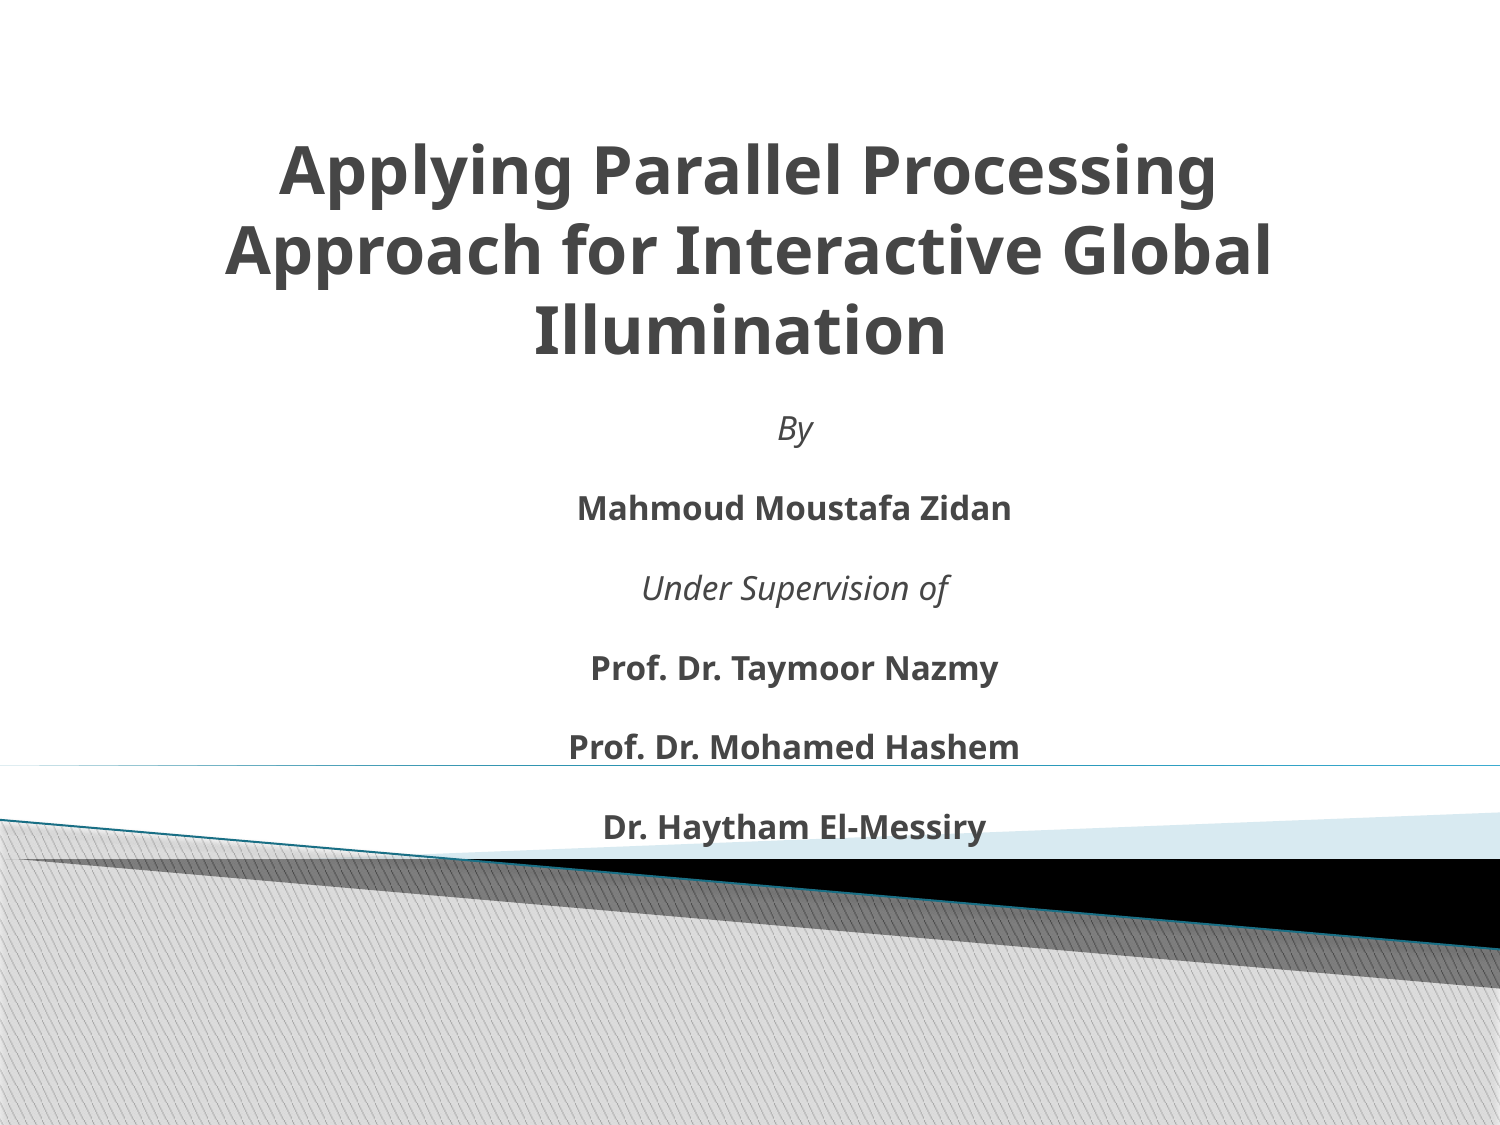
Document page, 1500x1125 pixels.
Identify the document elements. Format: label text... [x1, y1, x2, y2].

subtitle By Mahmoud Moustafa Zidan Under Supervision of Prof. Dr. Taymoor Nazmy Prof. Dr. Mohamed Hashem Dr. Haytham El-Messiry [162, 399, 1438, 808]
picture [5, 859, 1500, 989]
title Applying Parallel Processing Approach for Interactive Global Illumination [112, 112, 1388, 375]
